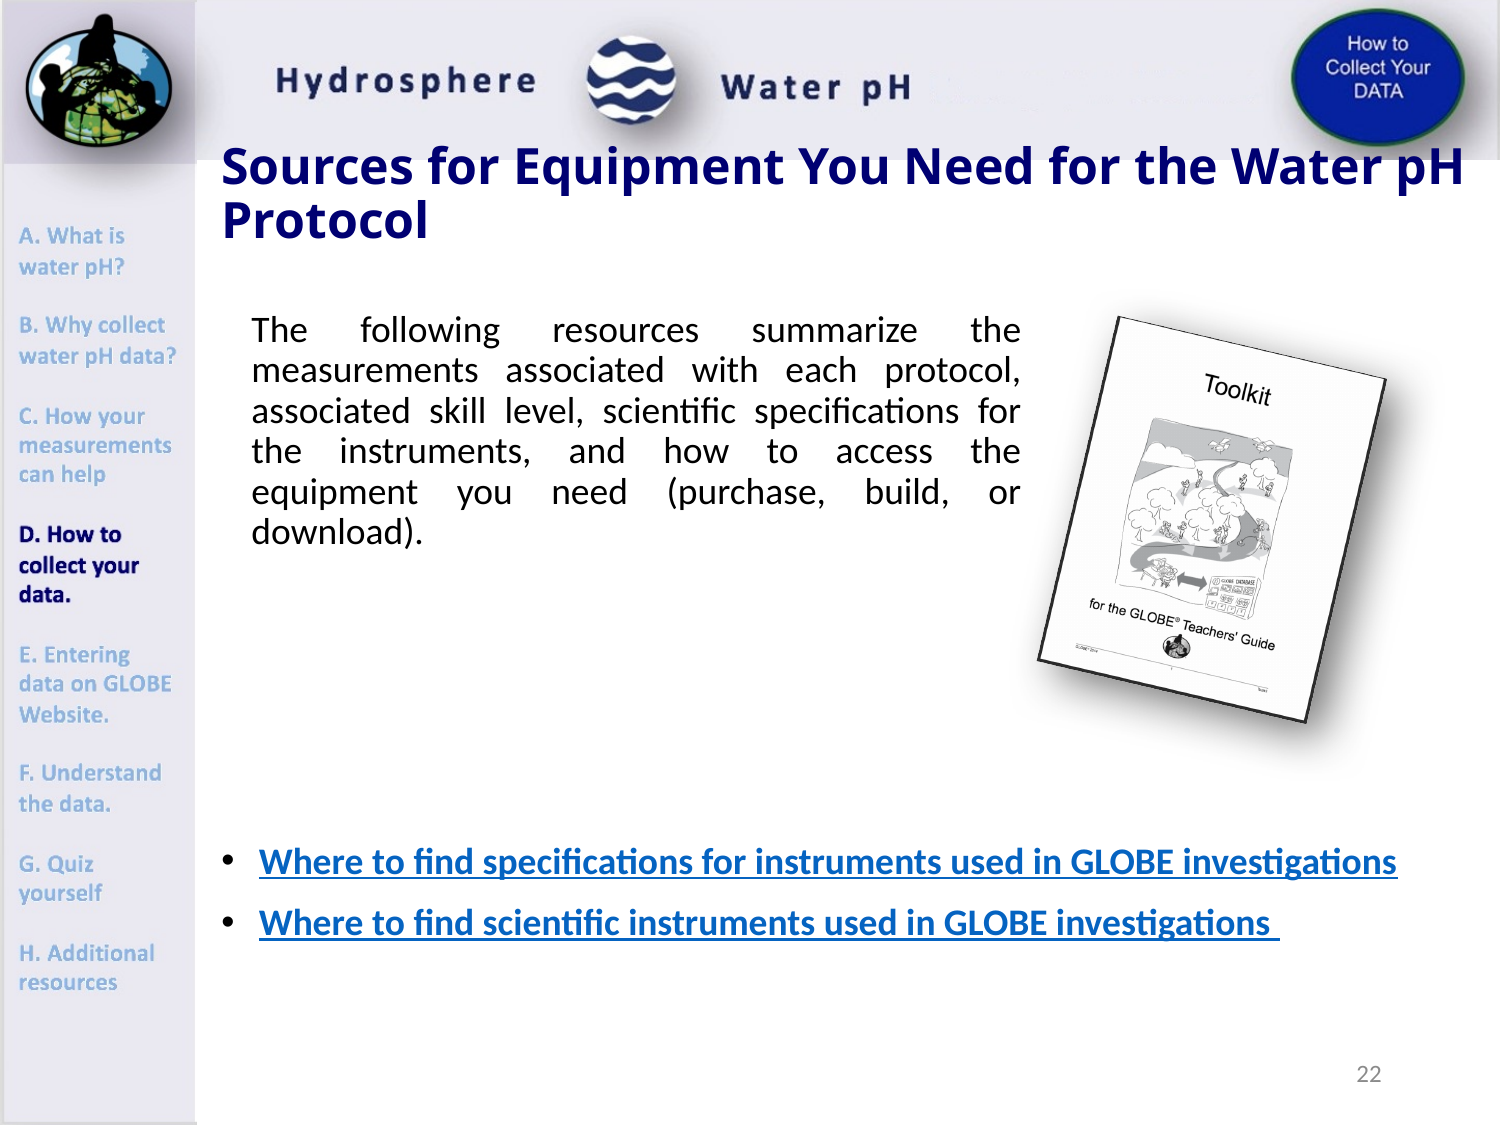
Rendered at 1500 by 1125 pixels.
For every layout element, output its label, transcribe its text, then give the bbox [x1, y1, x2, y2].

list The following resources summarize the measurements associated with each protocol, associated skill level, scientific specifications for the instruments, and how to access the equipment you need (purchase, build, or download). [236, 236, 1037, 768]
picture [1351, 371, 1387, 531]
picture [1194, 697, 1312, 724]
picture [0, 0, 1500, 1125]
slide_number 21 [1059, 1057, 1397, 1103]
picture [1037, 510, 1073, 669]
text_box Where to find specifications for instruments used in GLOBE investigations Where to find scientific instruments used in GLOBE investigations [206, 768, 1434, 1057]
picture [1112, 316, 1226, 342]
title Sources for Equipment You Need for the Water pH Protocol [206, 160, 1500, 277]
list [1073, 342, 1351, 697]
